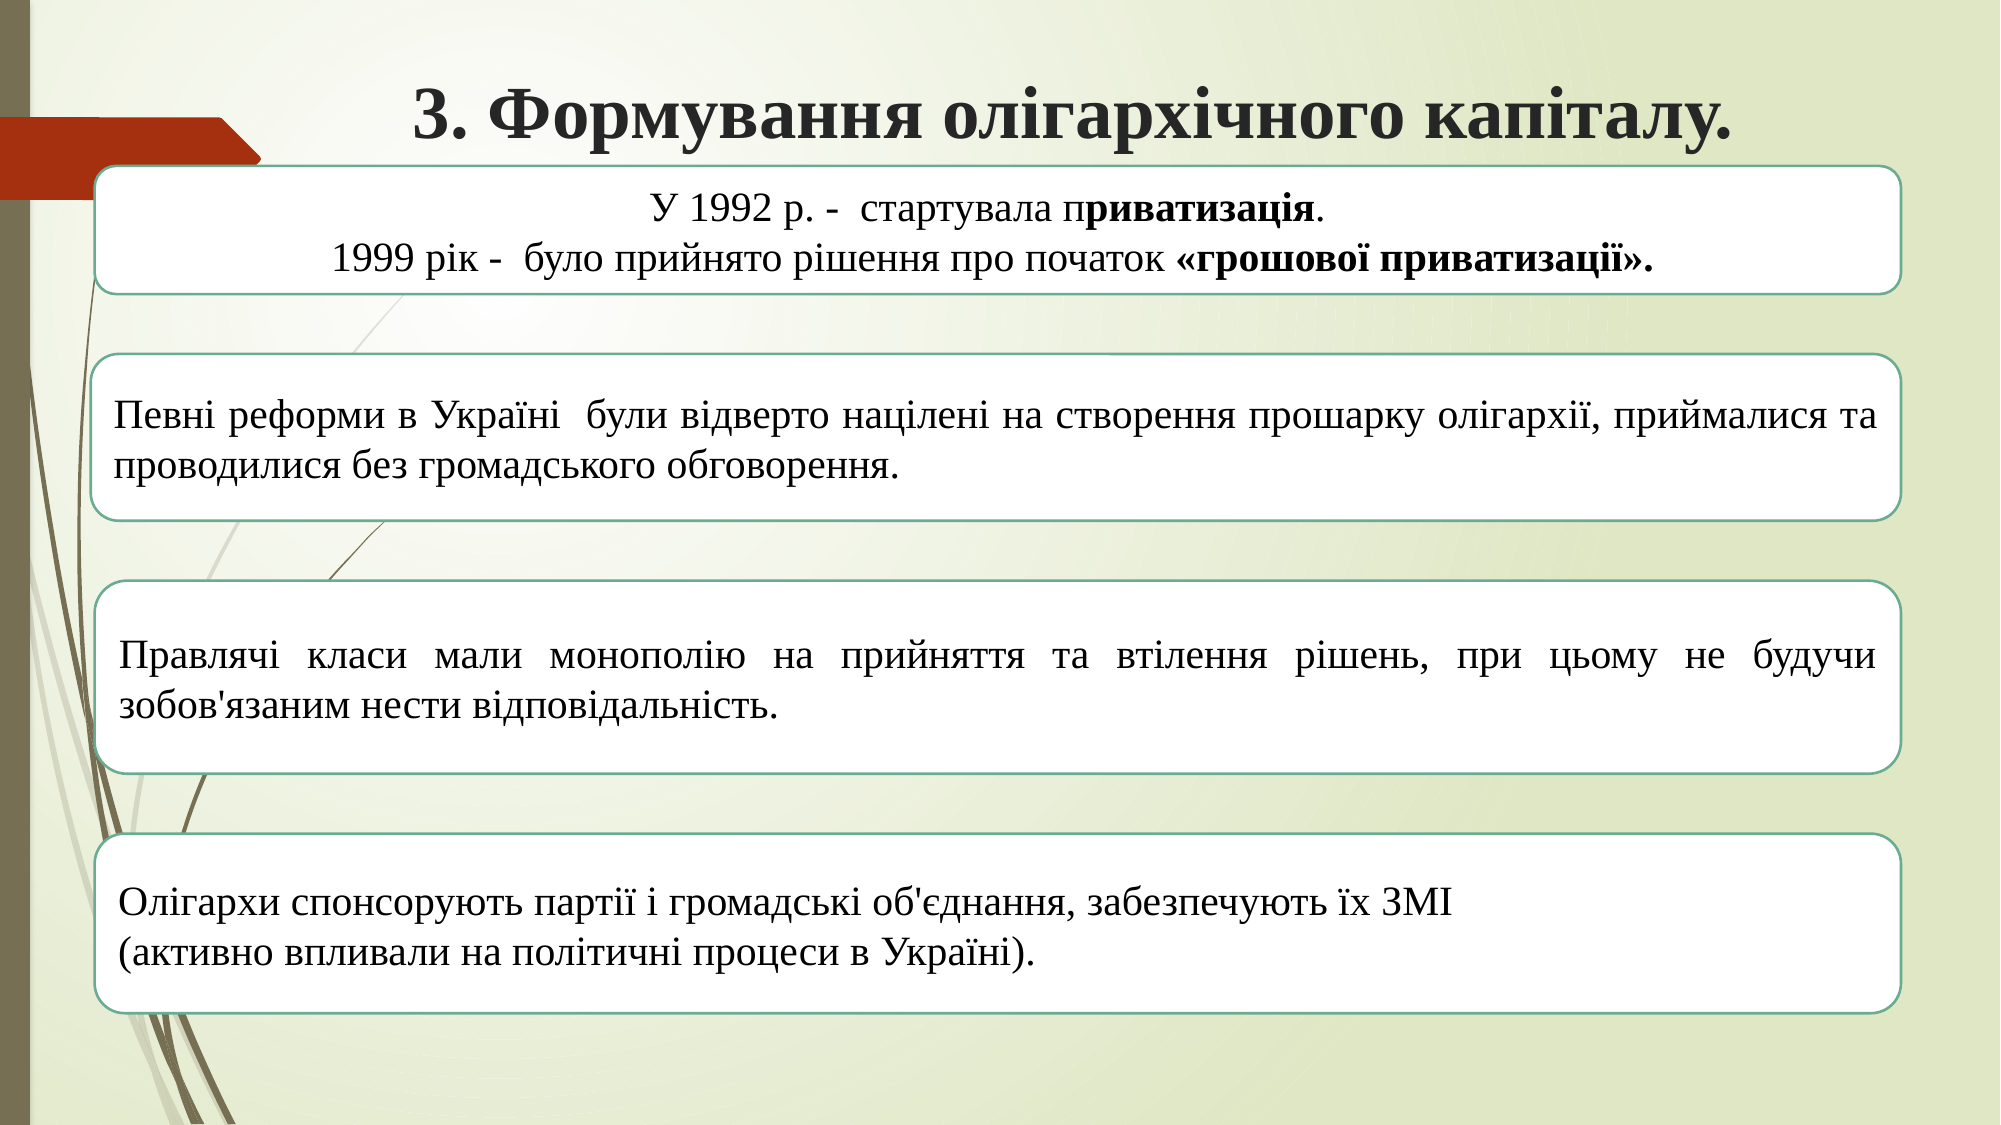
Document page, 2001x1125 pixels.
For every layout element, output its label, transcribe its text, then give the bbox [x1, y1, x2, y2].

title 3. Формування олігархічного капіталу. [203, 50, 1943, 261]
text_box Певні реформи в Україні були відверто націлені на створення прошарку олігархії, приймалися та проводилися без громадського обговорення. [89, 352, 1903, 523]
text_box Олігархи спонсорують партії і громадські об'єднання, забезпечують їх ЗМІ (активно впливали на політичні проце­си в Україні). [93, 832, 1903, 1015]
text_box Правлячі класи мали монополію на прийняття та втілення рішень, при цьому не будучи зобов'язаним нести відповідальність. [93, 579, 1903, 776]
text_box У 1992 р. - стартувала приватизація. 1999 рік - було прийнято рішення про початок «грошової приватизації». [93, 164, 1903, 296]
